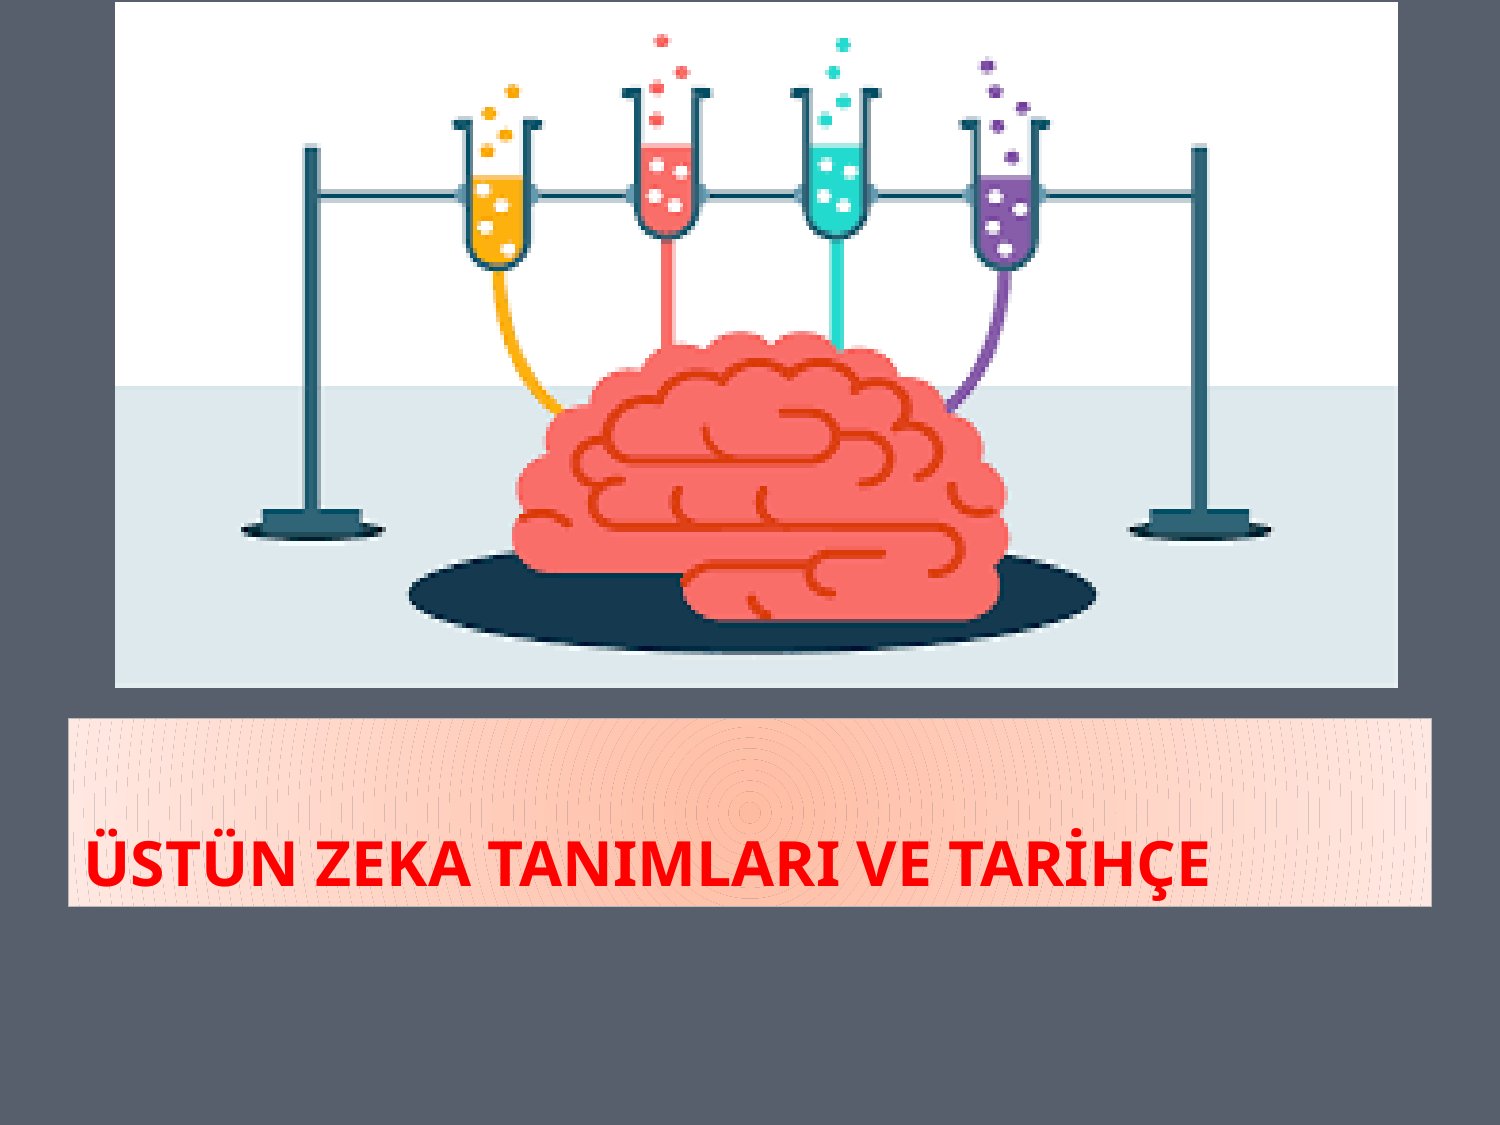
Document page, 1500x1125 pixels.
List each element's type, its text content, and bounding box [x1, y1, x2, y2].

title ÜSTÜN ZEKA TANIMLARI VE TARİHÇE [68, 718, 1432, 907]
picture [114, 1, 1398, 688]
